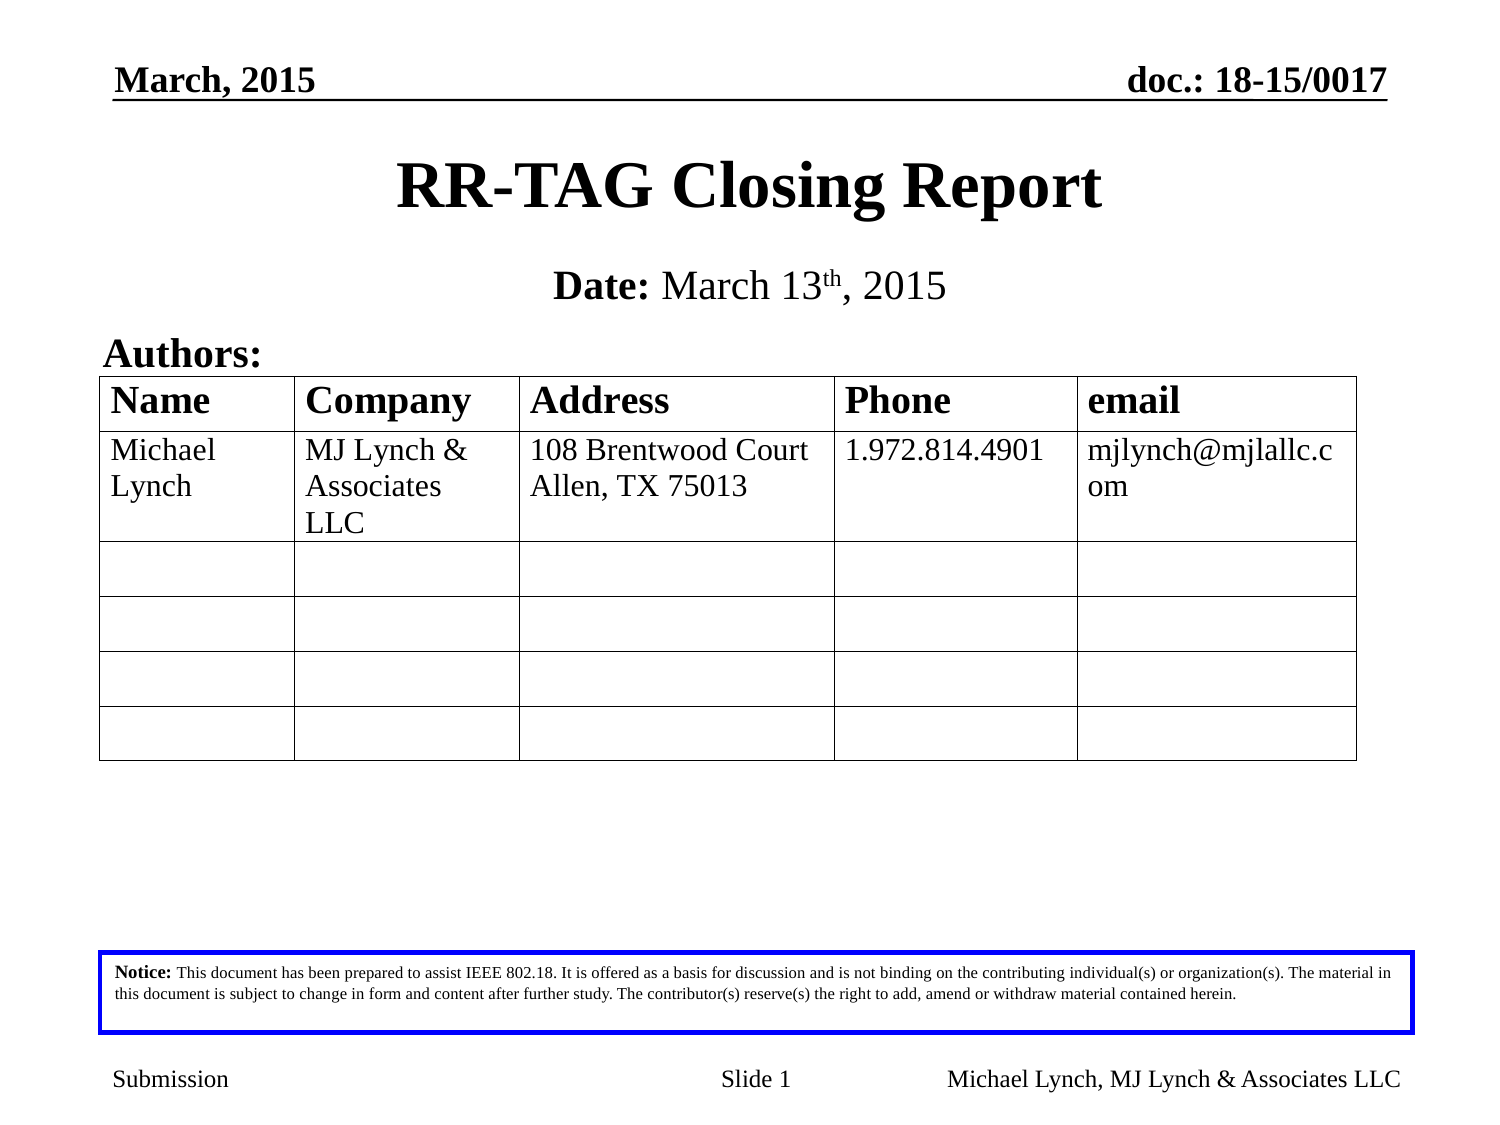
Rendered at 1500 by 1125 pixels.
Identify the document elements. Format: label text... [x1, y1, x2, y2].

footer Michael Lynch, MJ Lynch & Associates LLC [941, 1061, 1402, 1093]
text_box Notice: This document has been prepared to assist IEEE 802.18. It is offered as a basis for discussion and is not binding on the contributing individual(s) or organization(s). The material in this document is subject to change in form and content after further study. The contributor(s) reserve(s) the right to add, amend or withdraw material contained herein. [99, 952, 1413, 1033]
title RR-TAG Closing Report [112, 112, 1388, 249]
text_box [84, 375, 1385, 957]
list Date: March 13th, 2015 [112, 249, 1388, 313]
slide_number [114, 54, 318, 101]
slide_number Slide 1 [712, 1061, 800, 1093]
text_box Authors: [87, 318, 325, 374]
